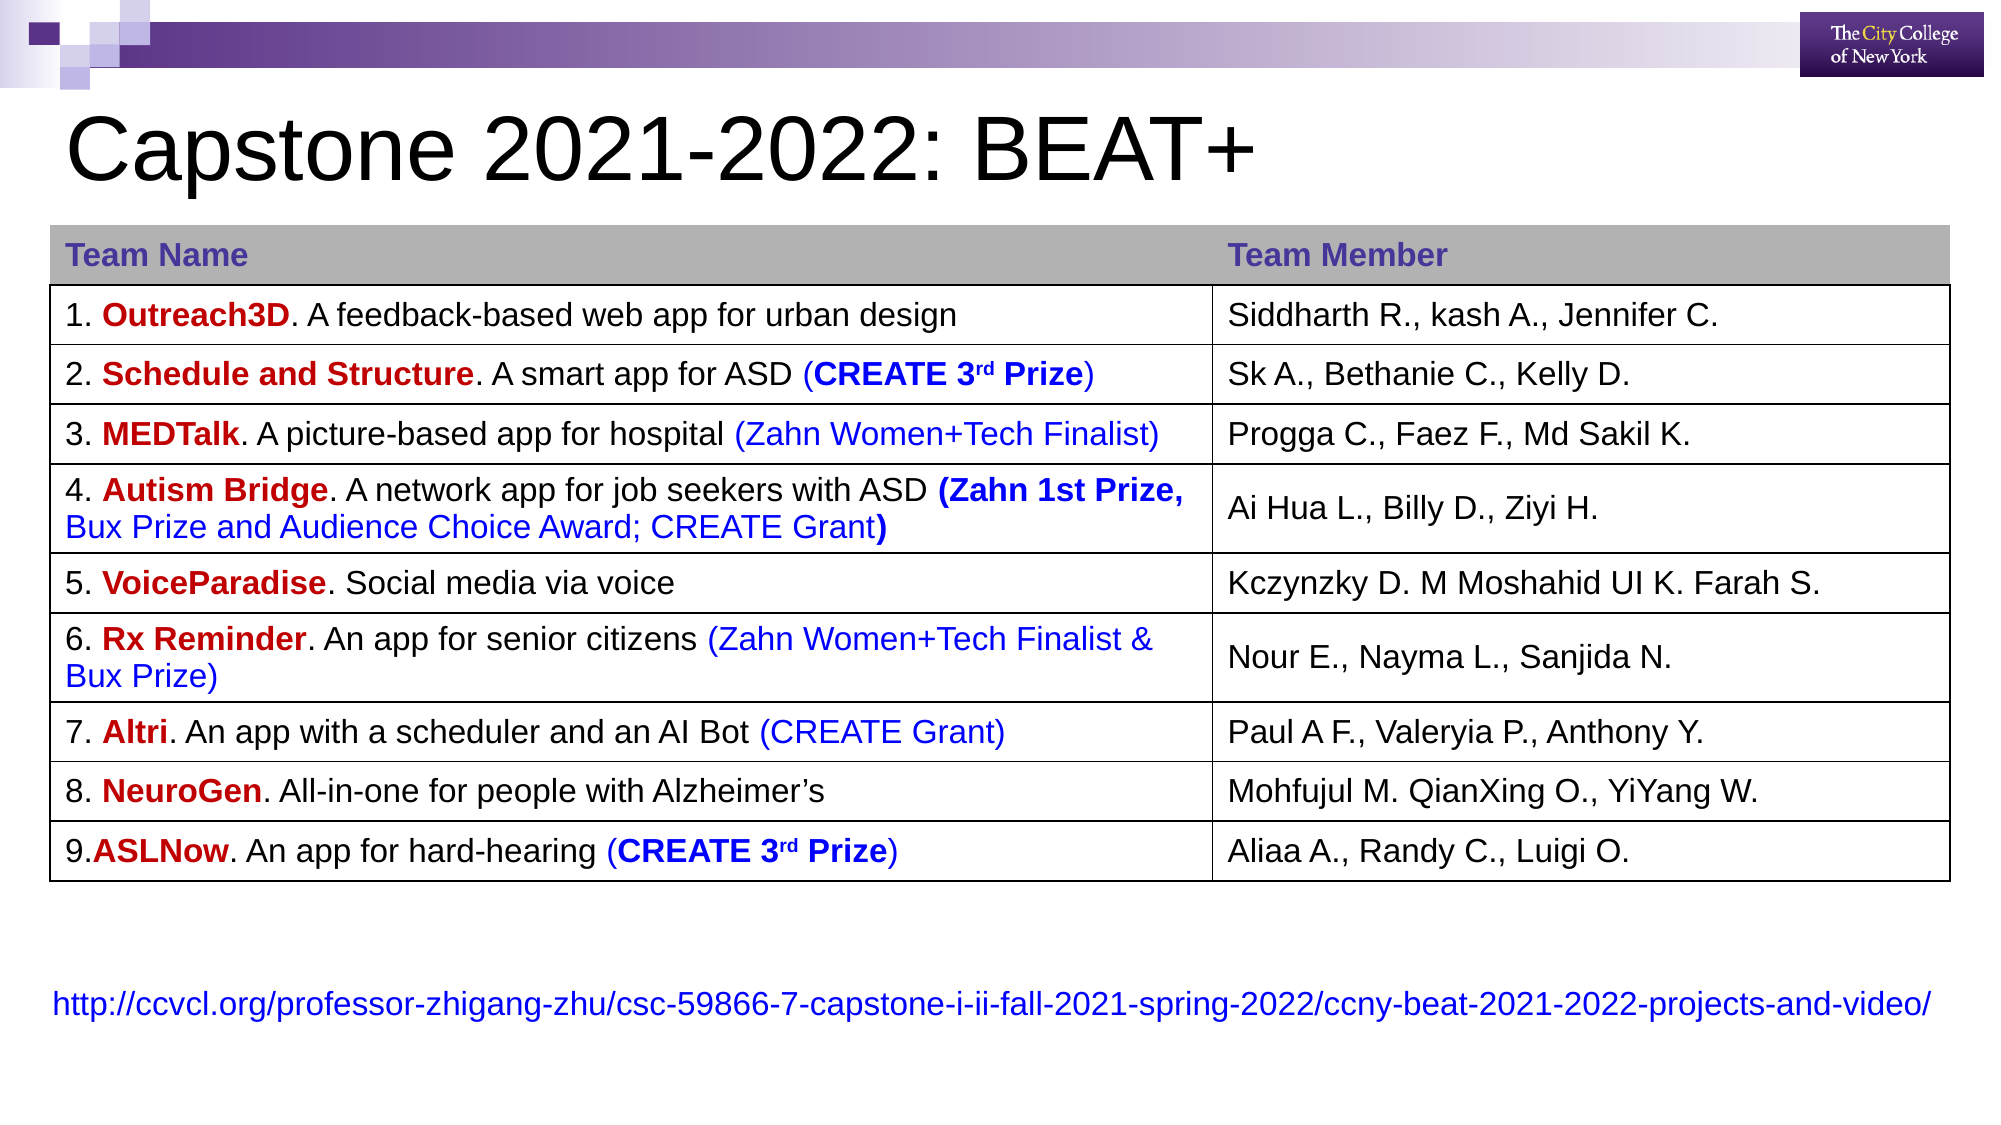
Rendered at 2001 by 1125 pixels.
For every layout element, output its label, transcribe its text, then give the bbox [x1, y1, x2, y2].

table_cell Paul A F., Valeryia P., Anthony Y. [1213, 703, 1949, 761]
table_cell Ai Hua L., Billy D., Ziyi H. [1213, 465, 1949, 552]
table_cell Siddharth R., kash A., Jennifer C. [1213, 286, 1949, 344]
picture [1800, 12, 1984, 77]
table_cell Nour E., Nayma L., Sanjida N. [1213, 614, 1949, 701]
table_cell 5. VoiceParadise. Social media via voice [51, 554, 1212, 612]
table_cell 6. Rx Reminder. An app for senior citizens (Zahn Women+Tech Finalist & Bux Prize) [51, 614, 1212, 701]
title Capstone 2021-2022: BEAT+ [49, 74, 1951, 213]
table_cell Sk A., Bethanie C., Kelly D. [1213, 345, 1949, 403]
text_box http://ccvcl.org/professor-zhigang-zhu/csc-59866-7-capstone-i-ii-fall-2021-spring-2022/ccny-beat-2021-2022-projects-and-video/ [37, 974, 2000, 1030]
table_header Team Member [1213, 225, 1950, 284]
table_cell 2. Schedule and Structure. A smart app for ASD (CREATE 3rd Prize) [51, 345, 1212, 403]
table_cell Aliaa A., Randy C., Luigi O. [1213, 822, 1949, 880]
table_cell 9.ASLNow. An app for hard-hearing (CREATE 3rd Prize) [51, 822, 1212, 880]
table_cell Progga C., Faez F., Md Sakil K. [1213, 405, 1949, 463]
table_cell 4. Autism Bridge. A network app for job seekers with ASD (Zahn 1st Prize, Bux Prize and Audience Choice Award; CREATE Grant) [51, 465, 1212, 552]
table_cell 3. MEDTalk. A picture-based app for hospital (Zahn Women+Tech Finalist) [51, 405, 1212, 463]
table_cell 7. Altri. An app with a scheduler and an AI Bot (CREATE Grant) [51, 703, 1212, 761]
table_cell Mohfujul M. QianXing O., YiYang W. [1213, 762, 1949, 820]
table_cell 1. Outreach3D. A feedback-based web app for urban design [51, 286, 1212, 344]
table_cell 8. NeuroGen. All-in-one for people with Alzheimer’s [51, 762, 1212, 820]
table_cell Kczynzky D. M Moshahid UI K. Farah S. [1213, 554, 1949, 612]
table_header Team Name [50, 225, 1213, 284]
